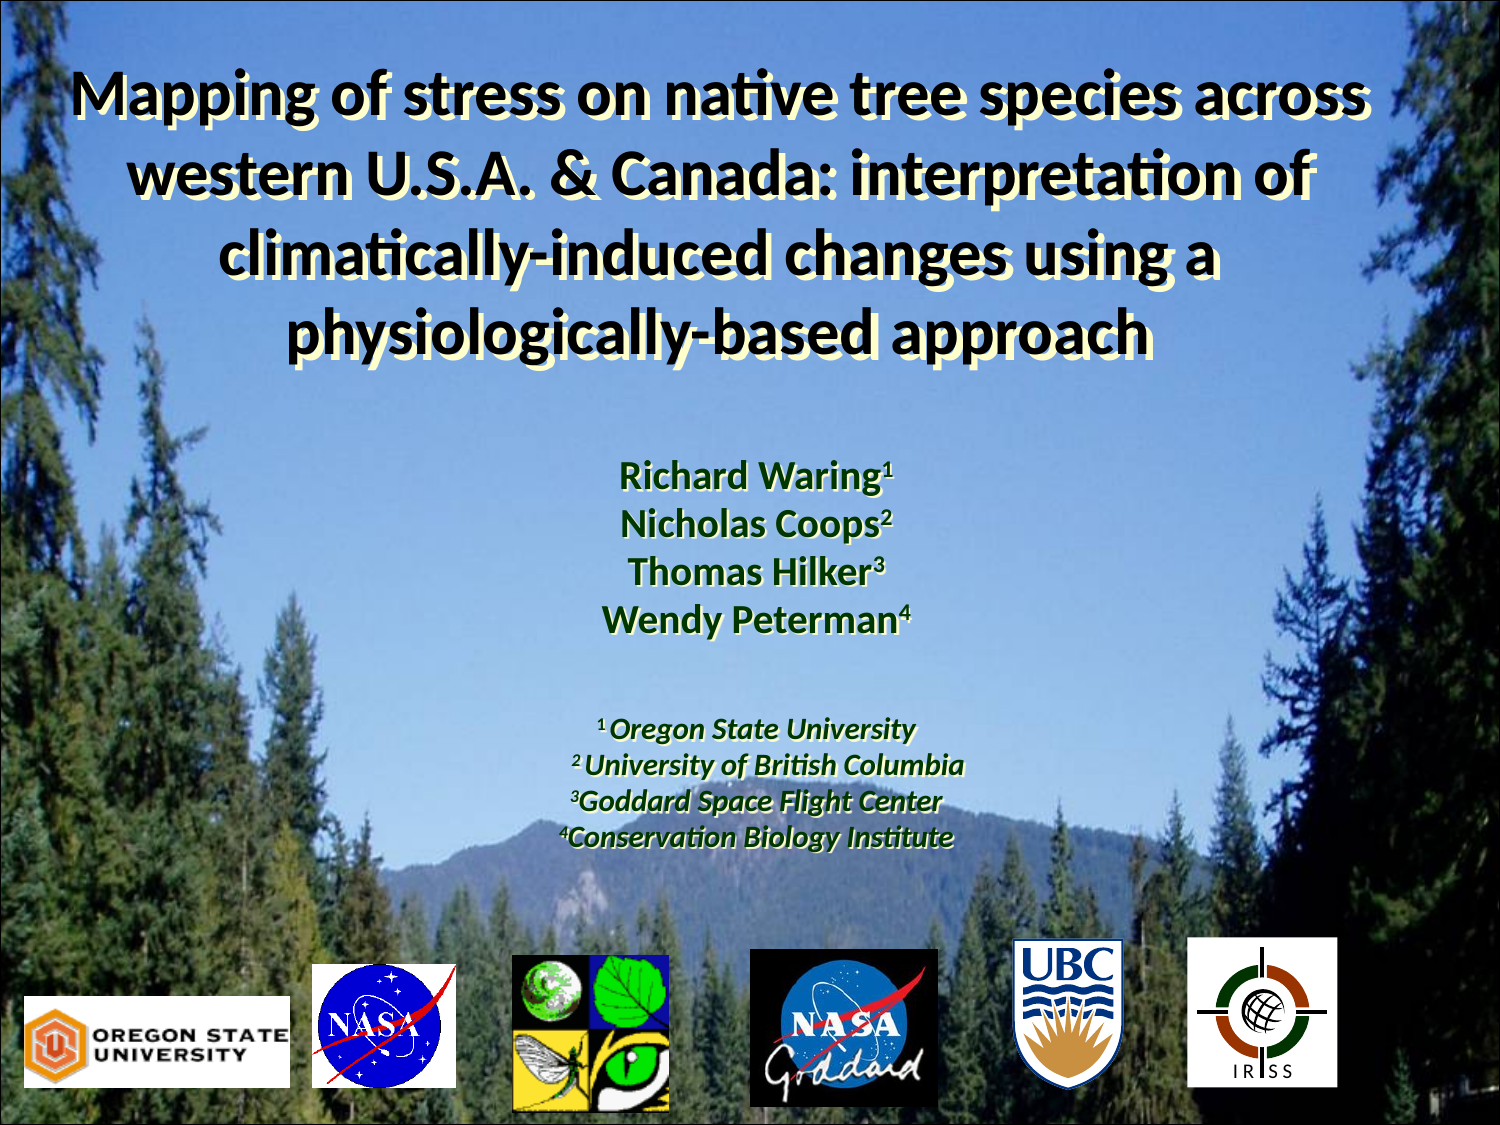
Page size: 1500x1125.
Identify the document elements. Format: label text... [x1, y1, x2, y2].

picture [749, 949, 938, 1107]
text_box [1187, 937, 1338, 1091]
picture [24, 995, 290, 1088]
text_box [0, 0, 1500, 1125]
picture [312, 964, 457, 1088]
subtitle Richard Waring1 Nicholas Coops2 Thomas Hilker3 Wendy Peterman4 1 Oregon State University 2 University of British Columbia 3Goddard Space Flight Center 4Conservation Biology Institute [62, 450, 1450, 863]
picture [1012, 938, 1124, 1091]
picture [512, 955, 669, 1113]
title Mapping of stress on native tree species across western U.S.A. & Canada: interpretation of climatically-induced changes using a physiologically-based approach [24, 84, 1413, 413]
